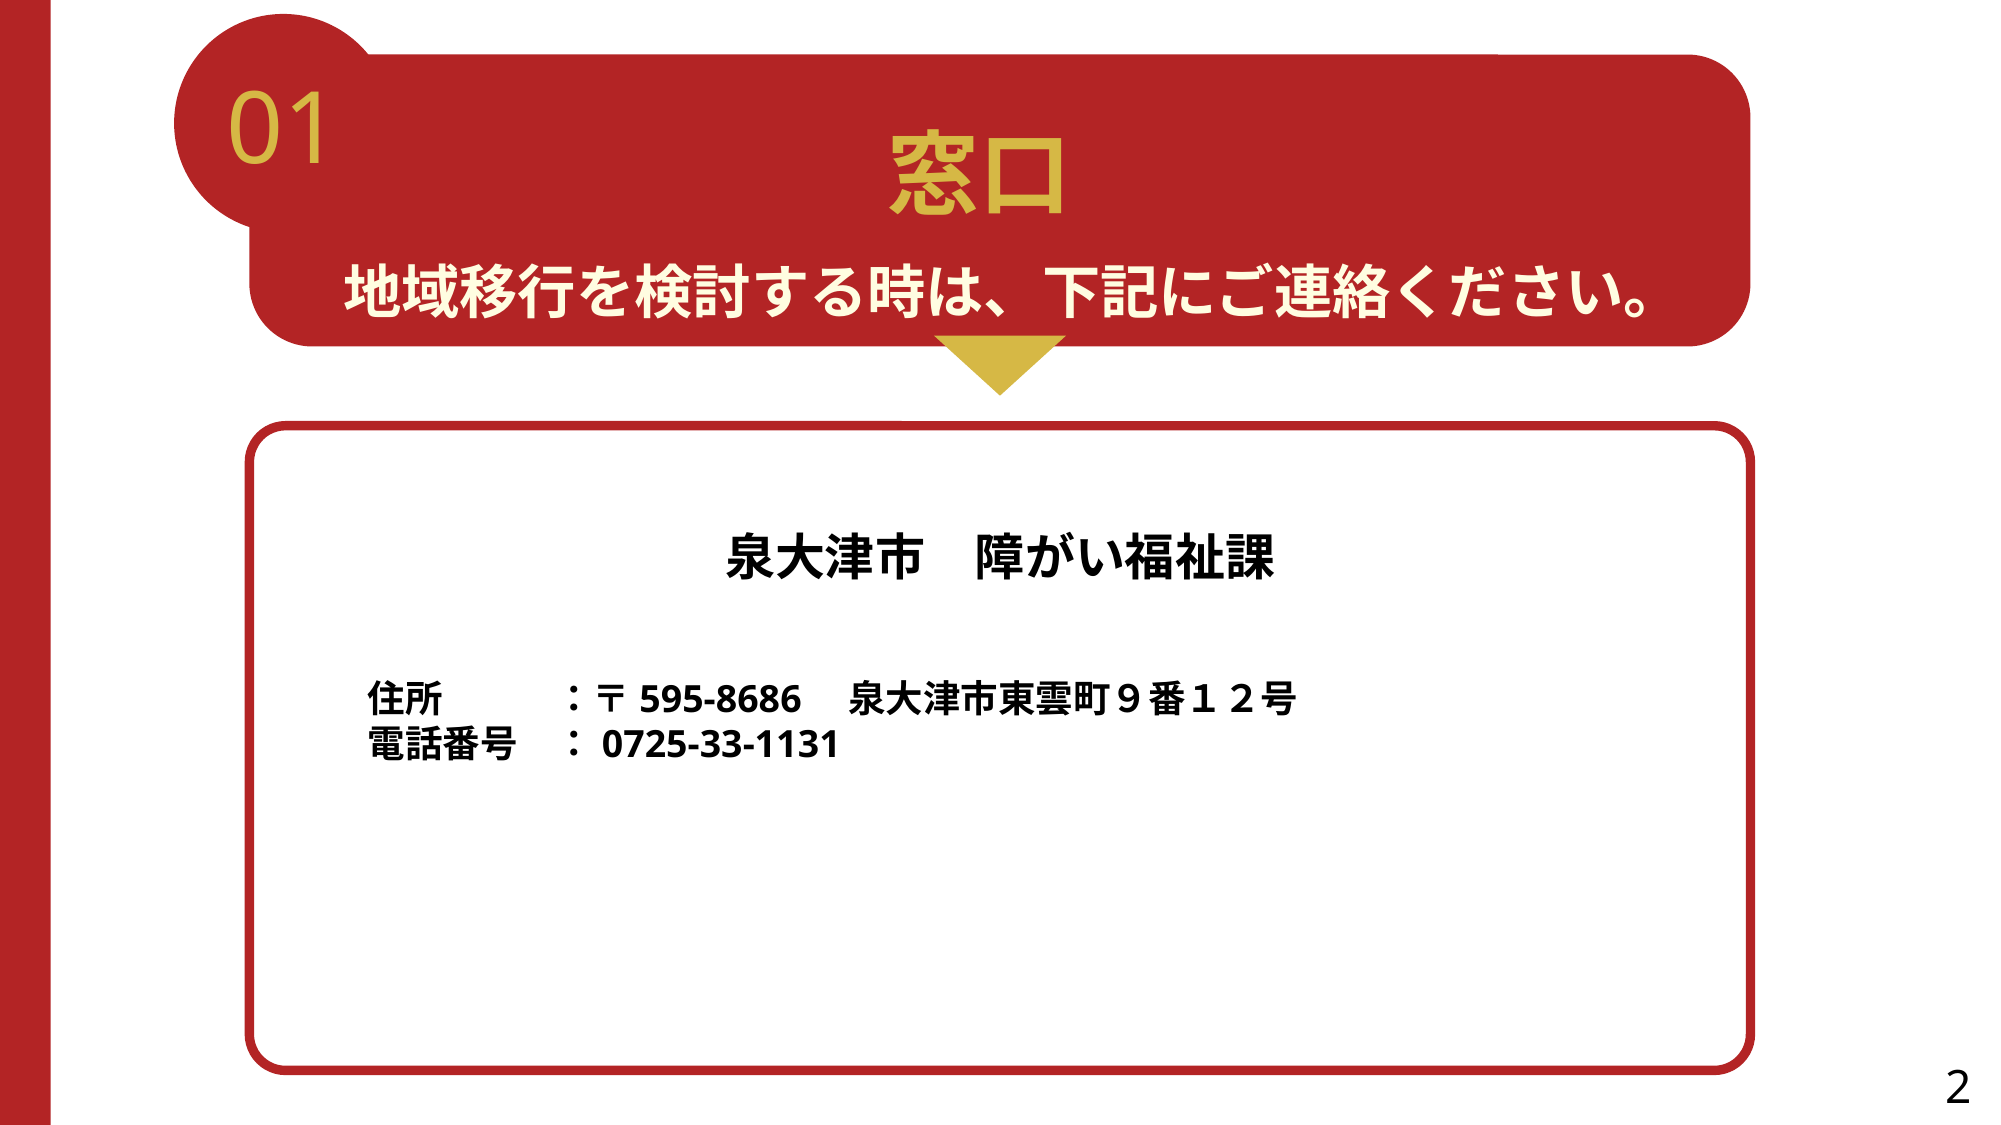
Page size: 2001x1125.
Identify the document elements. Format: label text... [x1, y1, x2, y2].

text_box [247, 52, 1753, 349]
text_box [932, 333, 1069, 398]
text_box [247, 423, 1753, 1073]
text_box 地域移行を検討する時は、下記にご連絡ください。 [328, 247, 1699, 333]
text_box 01 [171, 11, 395, 235]
text_box 泉大津市 障がい福祉課 住所 ：〒595-8686 泉大津市東雲町９番１２号 電話番号 ：0725-33-1131 [278, 487, 1722, 885]
text_box 窓口 [491, 107, 1467, 247]
text_box [0, 0, 53, 1125]
